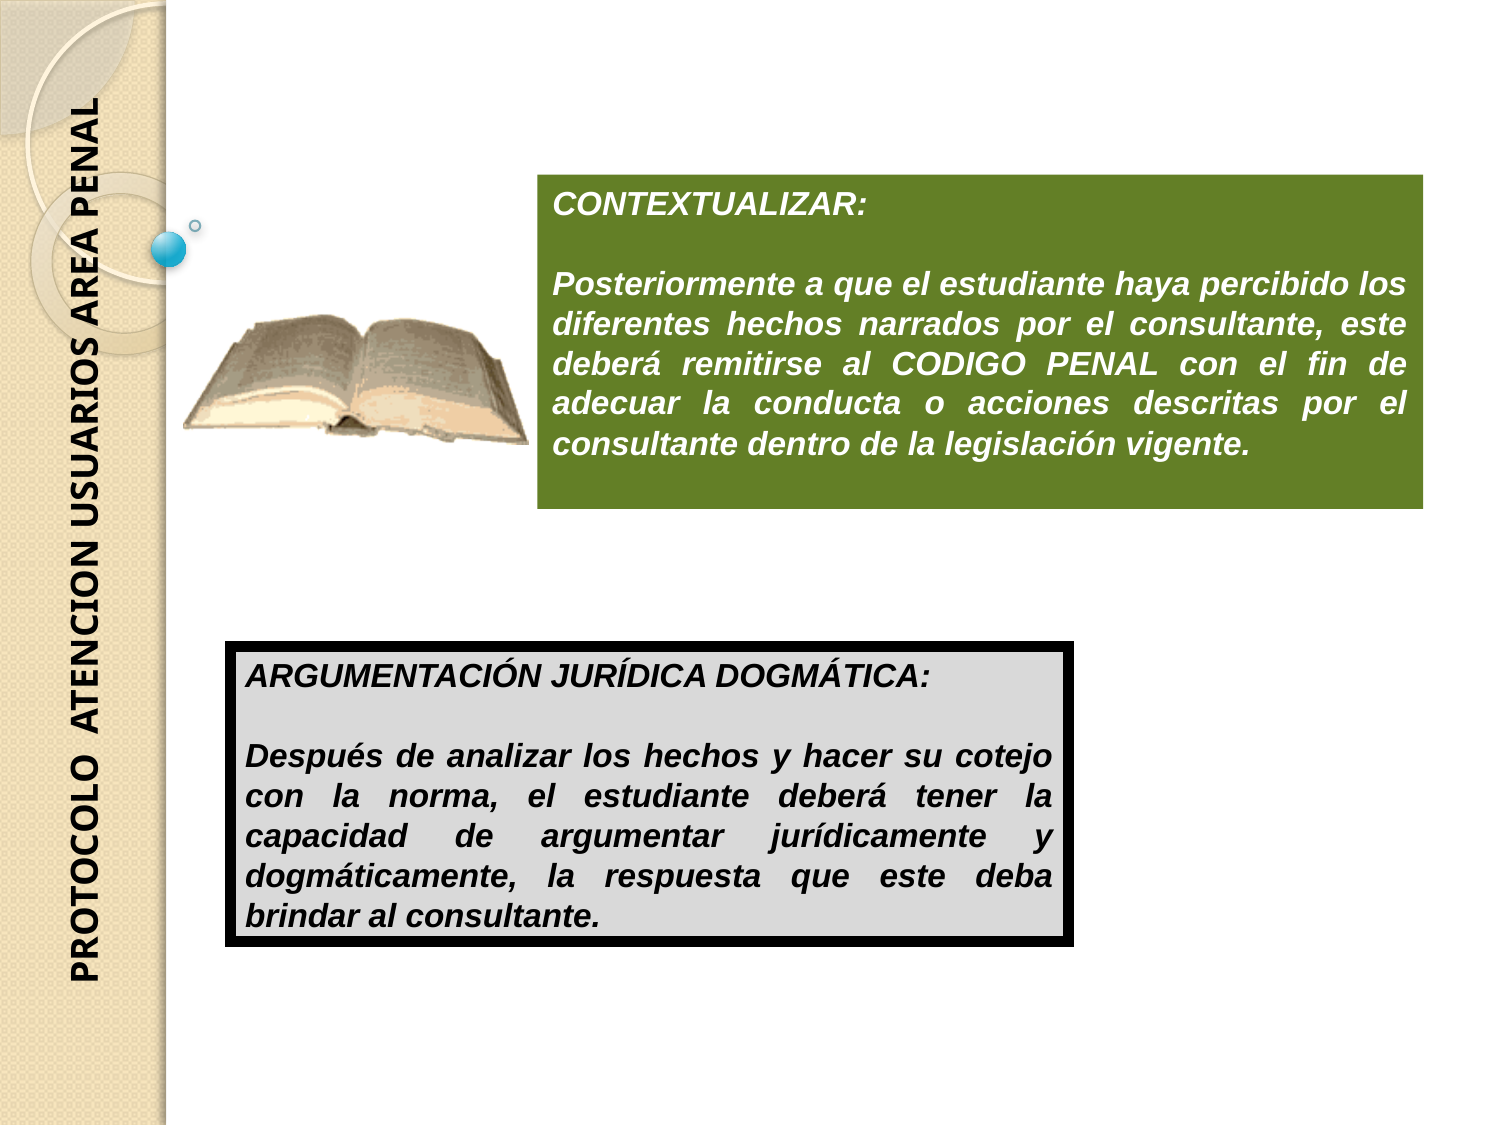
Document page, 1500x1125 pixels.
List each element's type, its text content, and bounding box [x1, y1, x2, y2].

picture [182, 231, 529, 445]
text_box PROTOCOLO ATENCION USUARIOS AREA PENAL [53, 66, 113, 1000]
text_box ARGUMENTACIÓN JURÍDICA DOGMÁTICA: Después de analizar los hechos y hacer su cotejo con la norma, el estudiante deberá tener la capacidad de argumentar jurídicamente y dogmáticamente, la respuesta que este deba brindar al consultante. [230, 646, 1069, 942]
text_box CONTEXTUALIZAR: Posteriormente a que el estudiante haya percibido los diferentes hechos narrados por el consultante, este deberá remitirse al CODIGO PENAL con el fin de adecuar la conducta o acciones descritas por el consultante dentro de la legislación vigente. [537, 174, 1424, 509]
